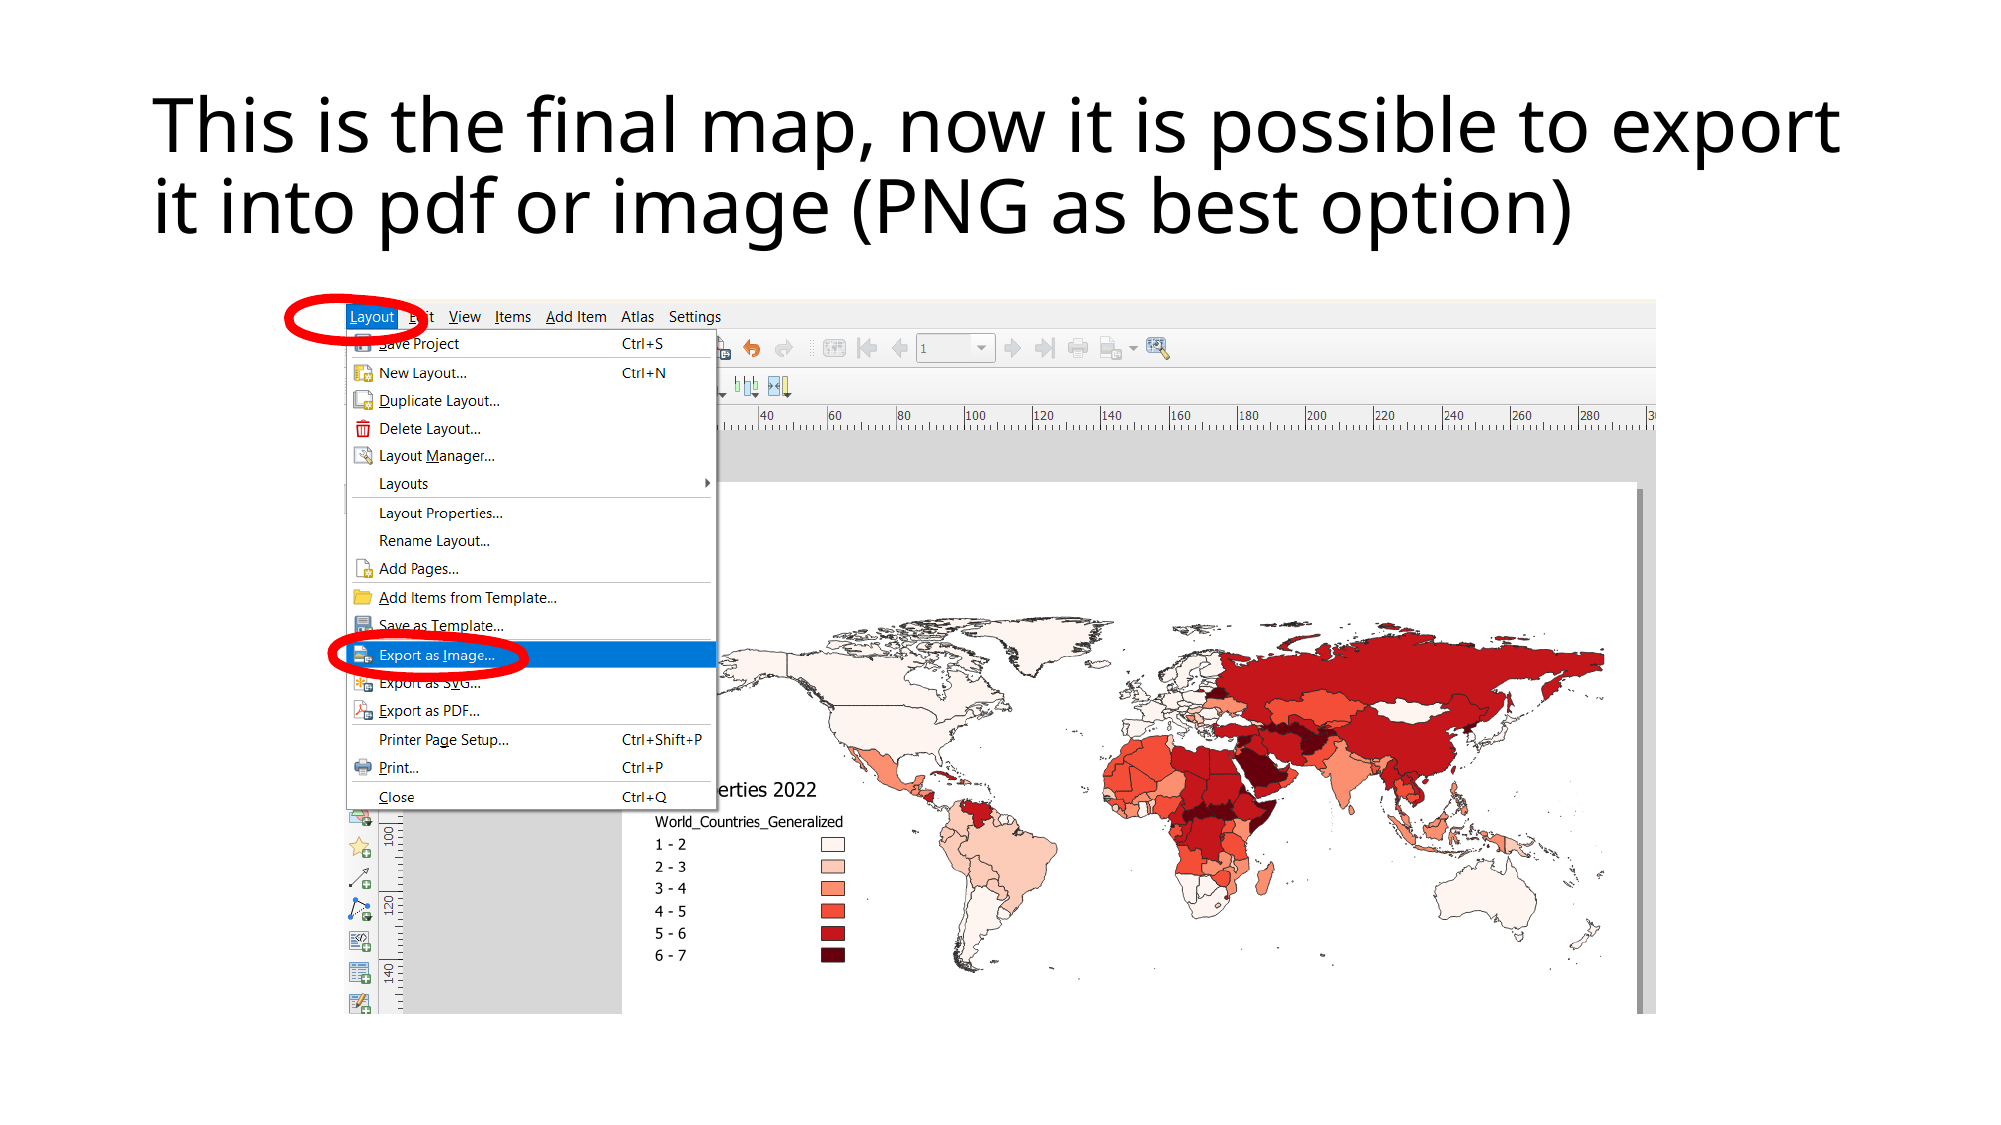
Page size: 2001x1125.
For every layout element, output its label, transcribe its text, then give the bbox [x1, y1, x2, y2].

text_box [331, 639, 344, 668]
title This is the final map, now it is possible to export it into pdf or image (PNG as best option) [137, 59, 1863, 278]
text_box [287, 297, 367, 343]
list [344, 299, 1656, 1014]
